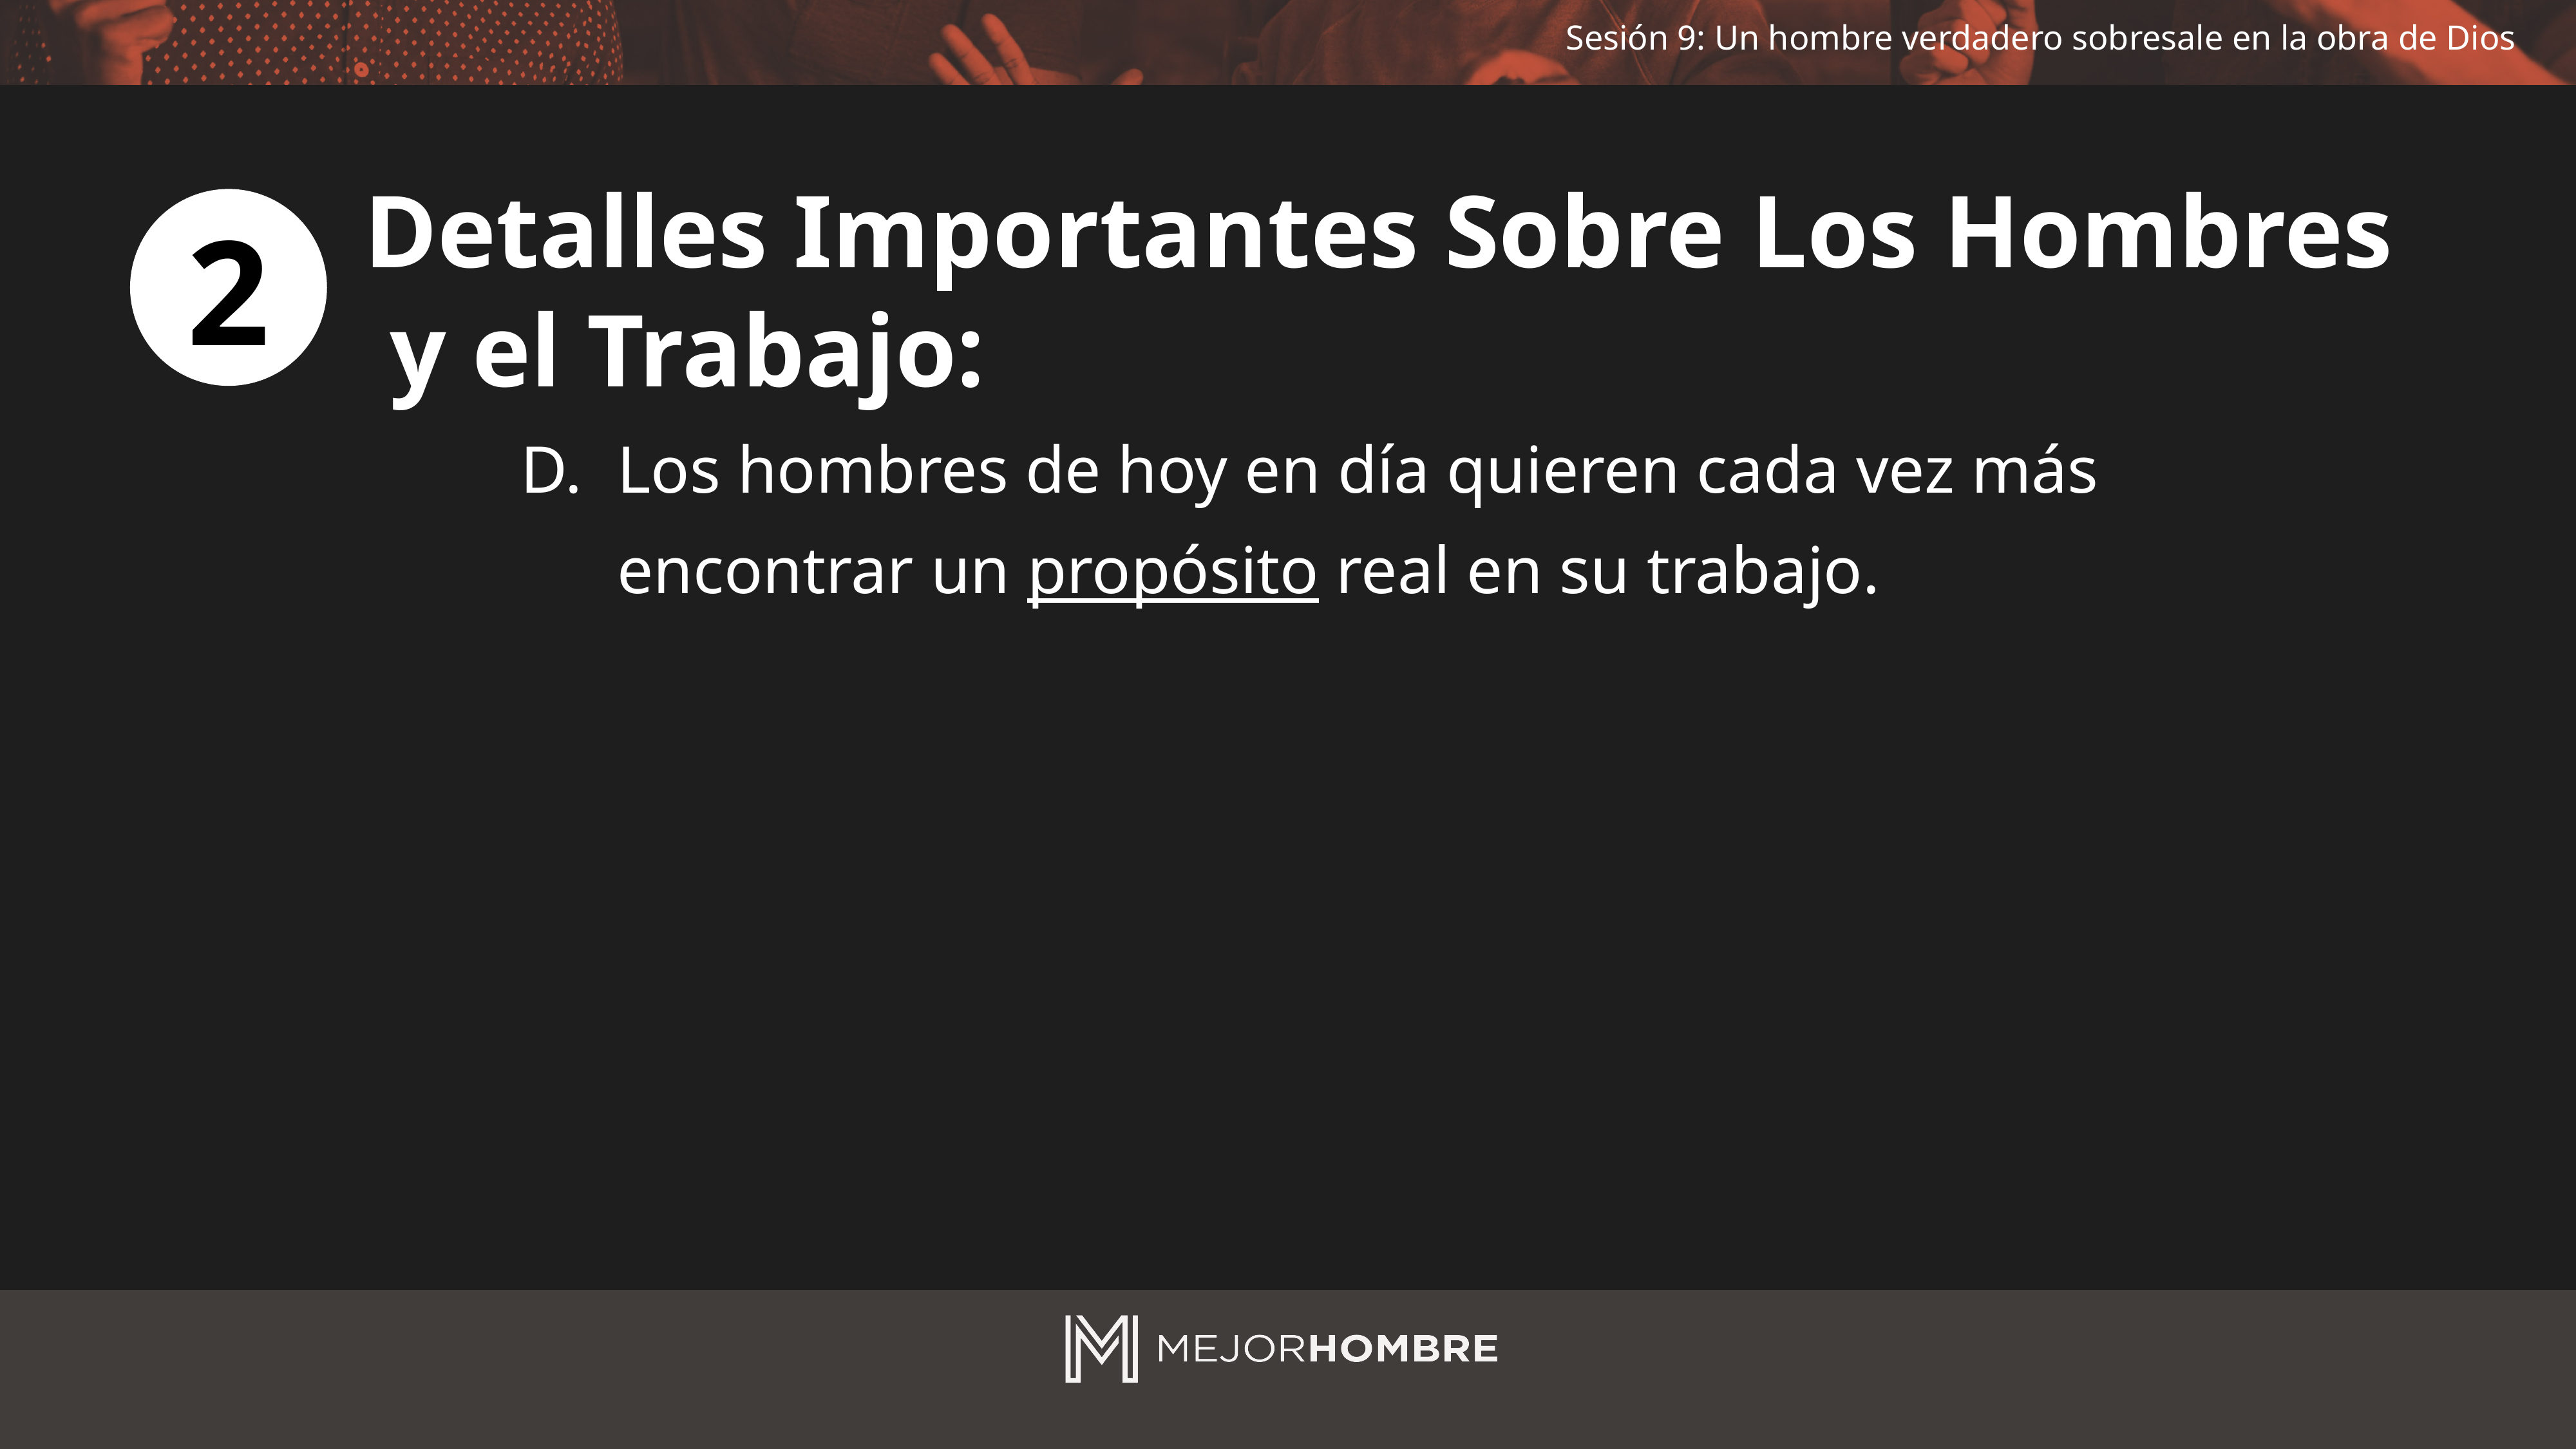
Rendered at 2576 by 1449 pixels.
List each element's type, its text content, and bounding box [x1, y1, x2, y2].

text_box Los hombres de hoy en día quieren cada vez más encontrar un propósito real en su trabajo. [511, 401, 2304, 611]
picture [0, 0, 2576, 85]
picture [1038, 1241, 1524, 1449]
text_box 2 [129, 189, 327, 386]
text_box Detalles Importantes Sobre Los Hombres y el Trabajo: [359, 162, 2400, 412]
